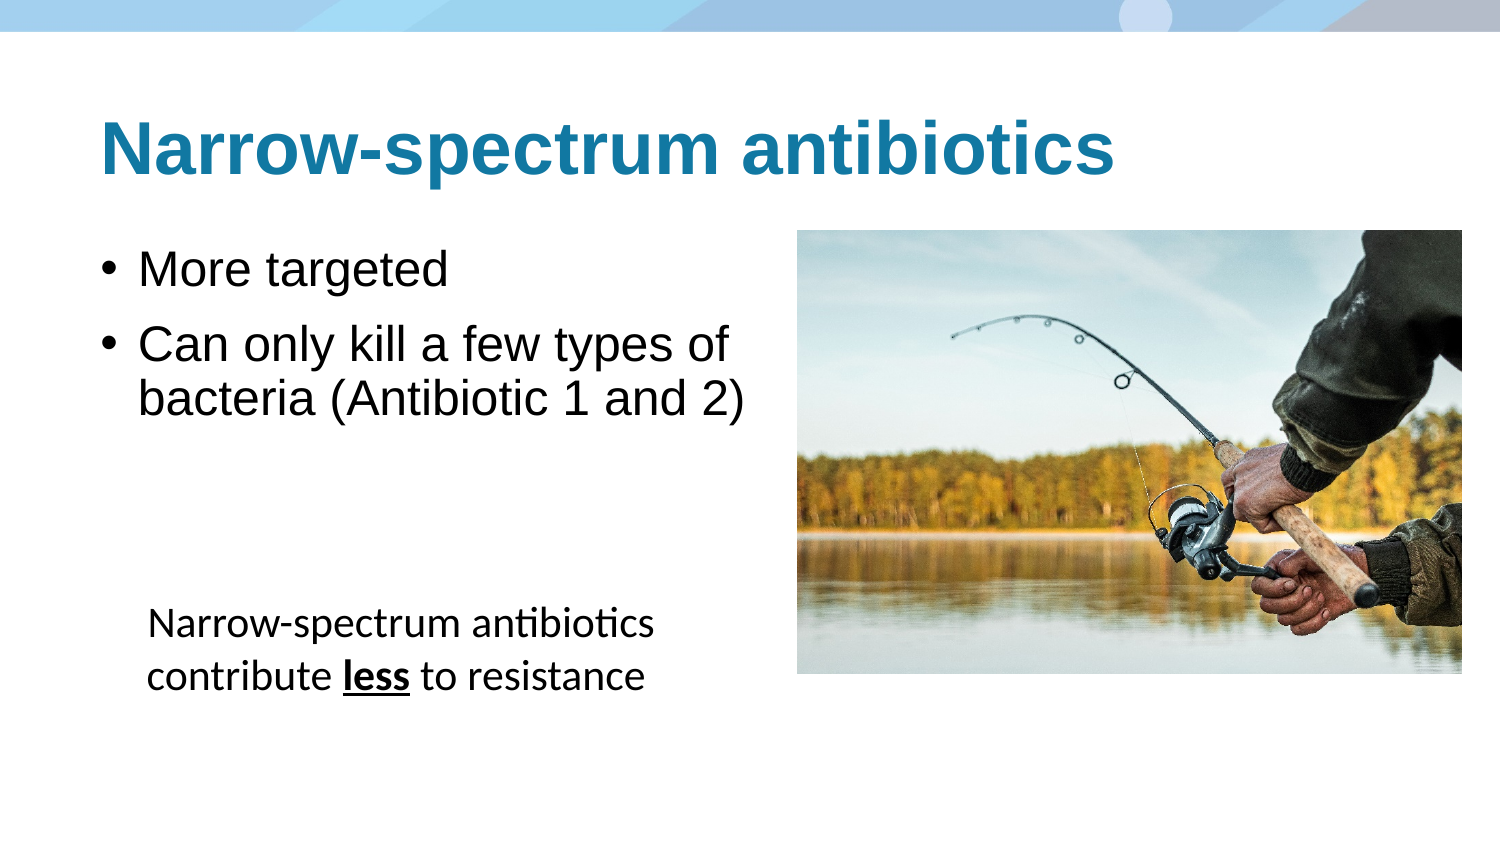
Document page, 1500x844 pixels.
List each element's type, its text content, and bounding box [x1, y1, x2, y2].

list More targeted Can only kill a few types of bacteria (Antibiotic 1 and 2) [100, 235, 797, 512]
picture [0, 0, 1500, 32]
picture [797, 230, 1462, 674]
title Narrow-spectrum antibiotics [100, 102, 1394, 200]
text_box Narrow-spectrum antibiotics contribute less to resistance [112, 586, 691, 750]
